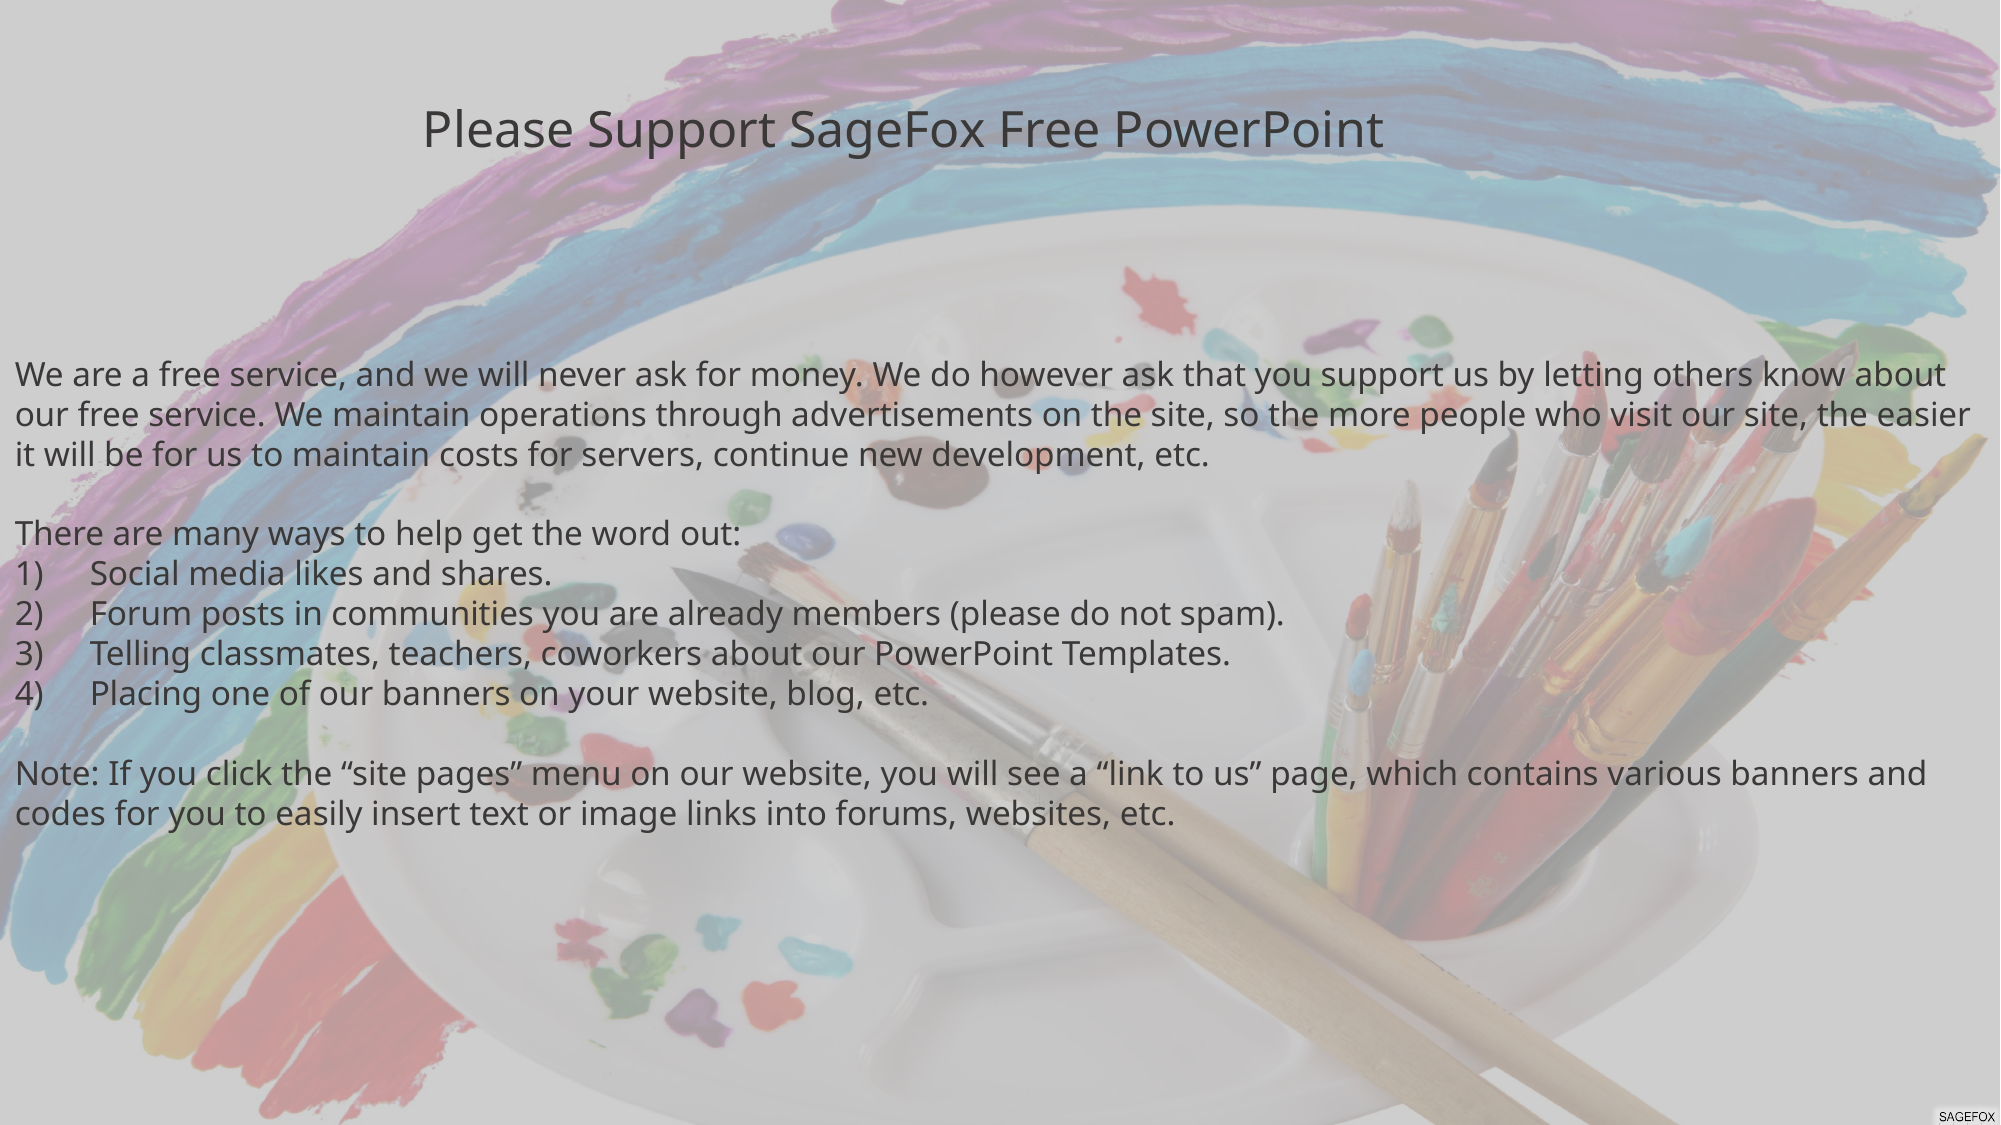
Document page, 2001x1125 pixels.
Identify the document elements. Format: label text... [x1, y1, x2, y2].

text_box We are a free service, and we will never ask for money. We do however ask that you support us by letting others know about our free service. We maintain operations through advertisements on the site, so the more people who visit our site, the easier it will be for us to maintain costs for servers, continue new development, etc. There are many ways to help get the word out: Social media likes and shares. Forum posts in communities you are already members (please do not spam). Telling classmates, teachers, coworkers about our PowerPoint Templates. Placing one of our banners on your website, blog, etc. Note: If you click the “site pages” menu on our website, you will see a “link to us” page, which contains various banners and codes for you to easily insert text or image links into forums, websites, etc. [0, 0, 2000, 1125]
picture [1936, 1111, 1997, 1125]
title Please Support SageFox Free PowerPoint [363, 72, 1444, 190]
